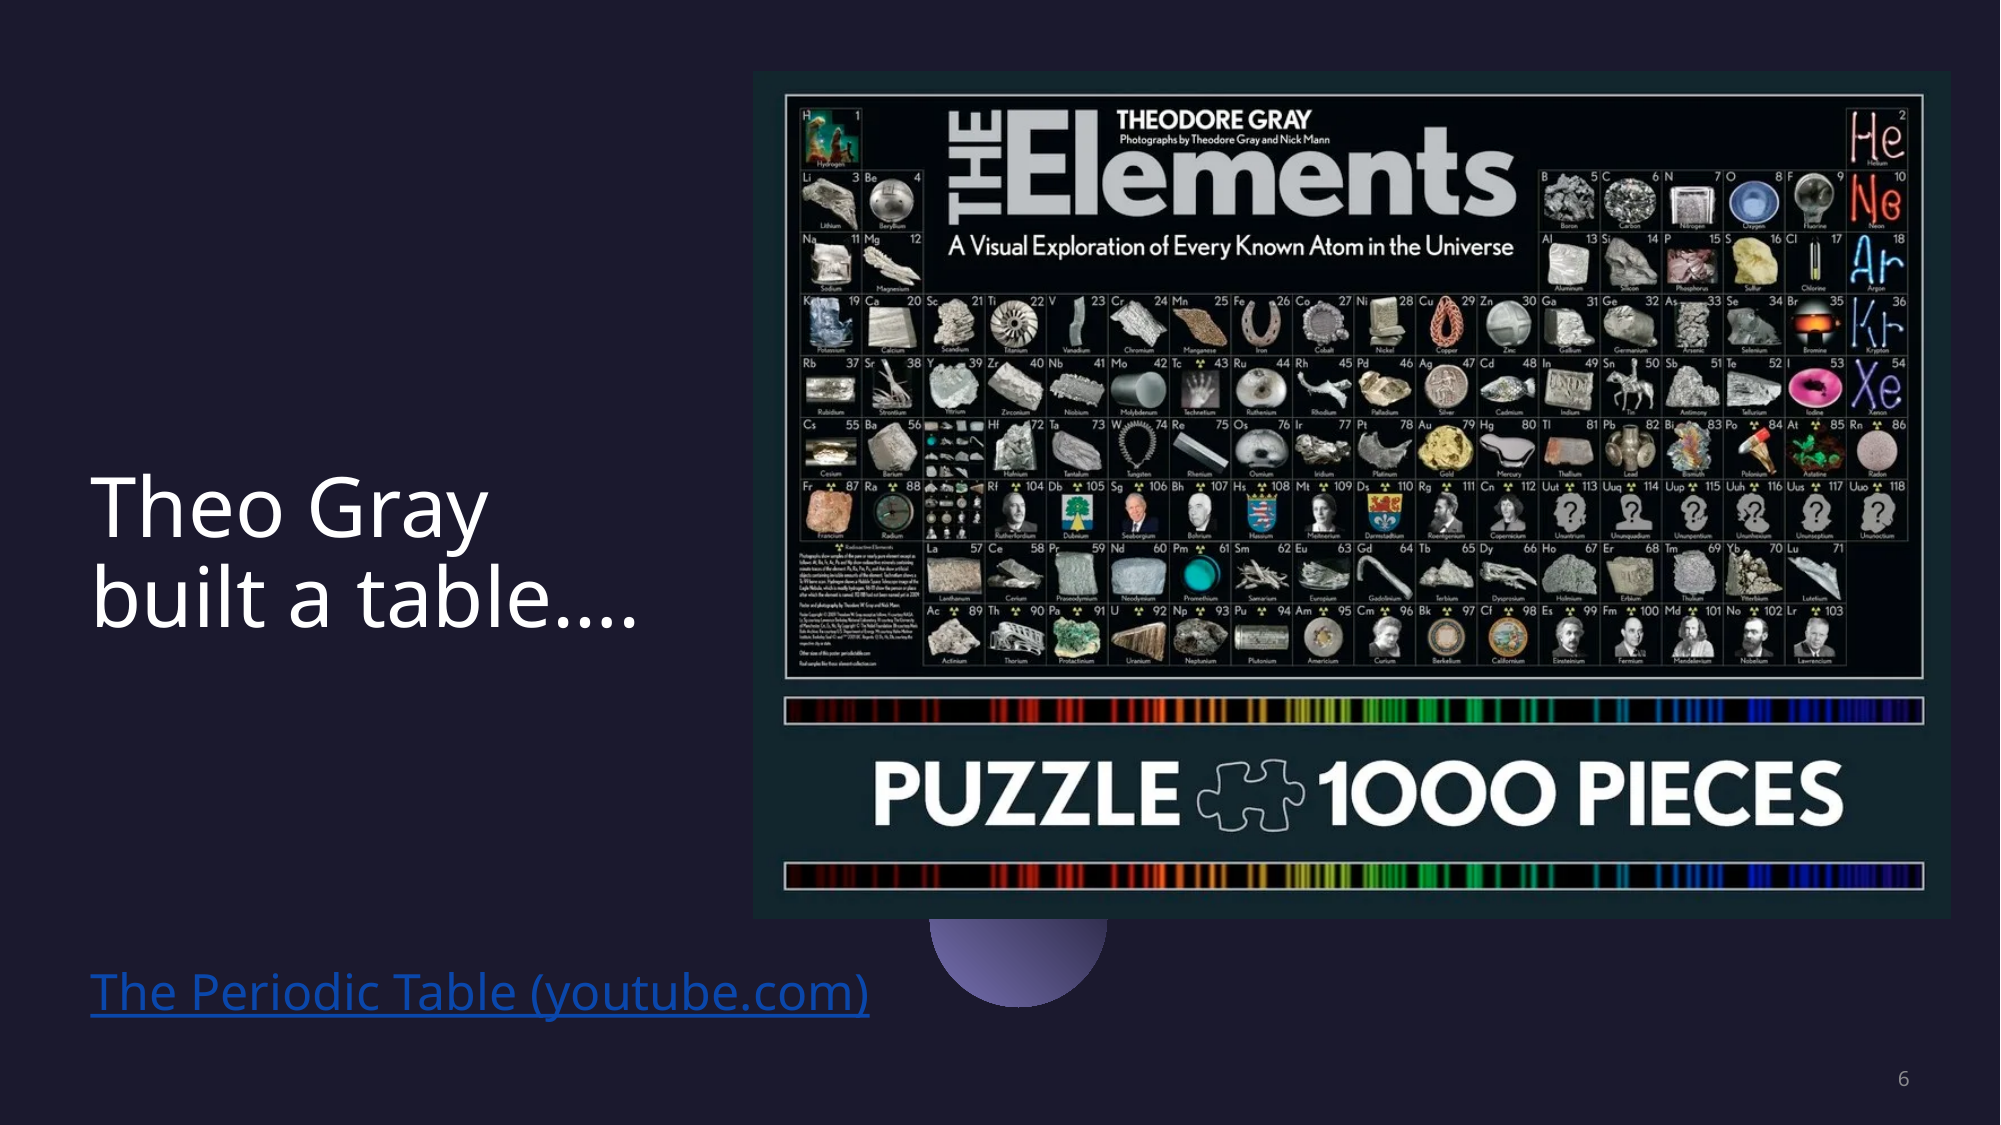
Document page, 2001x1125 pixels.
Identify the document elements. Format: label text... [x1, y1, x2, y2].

title Theo Gray built a table…. [90, 90, 676, 646]
picture [753, 71, 1951, 919]
slide_number 6 [1632, 1067, 1910, 1093]
list The Periodic Table (youtube.com) [90, 953, 870, 1054]
